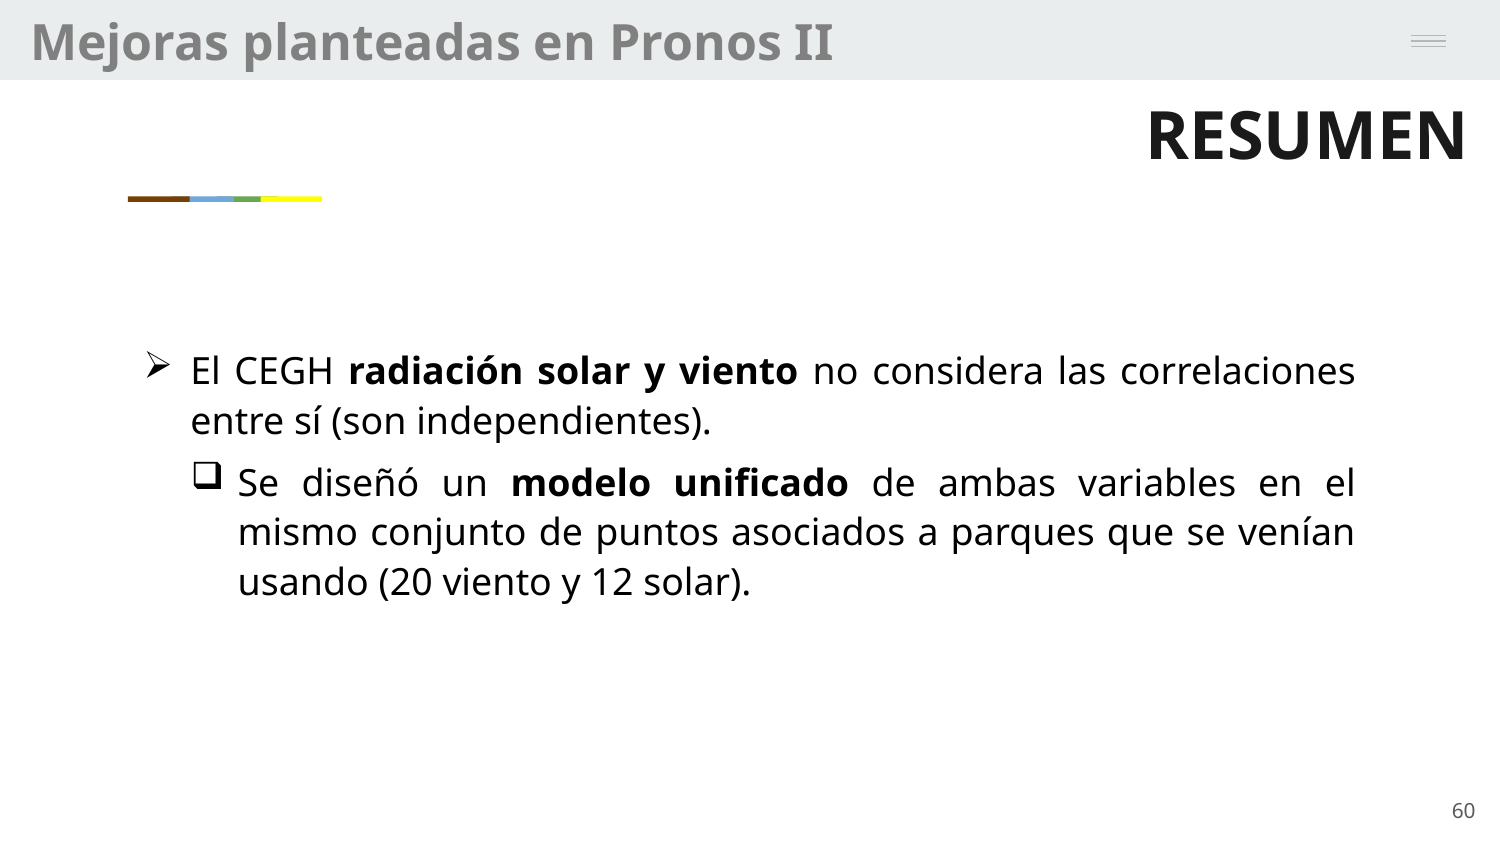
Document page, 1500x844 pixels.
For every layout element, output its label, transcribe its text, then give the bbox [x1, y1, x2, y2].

text_box Mejoras planteadas en Pronos II [14, 0, 1384, 78]
text_box El CEGH radiación solar y viento no considera las correlaciones entre sí (son independientes). Se diseñó un modelo unificado de ambas variables en el mismo conjunto de puntos asociados a parques que se venían usando (20 viento y 12 solar). [128, 335, 1371, 673]
title RESUMEN [147, 78, 1485, 203]
slide_number 60 [1400, 779, 1491, 844]
